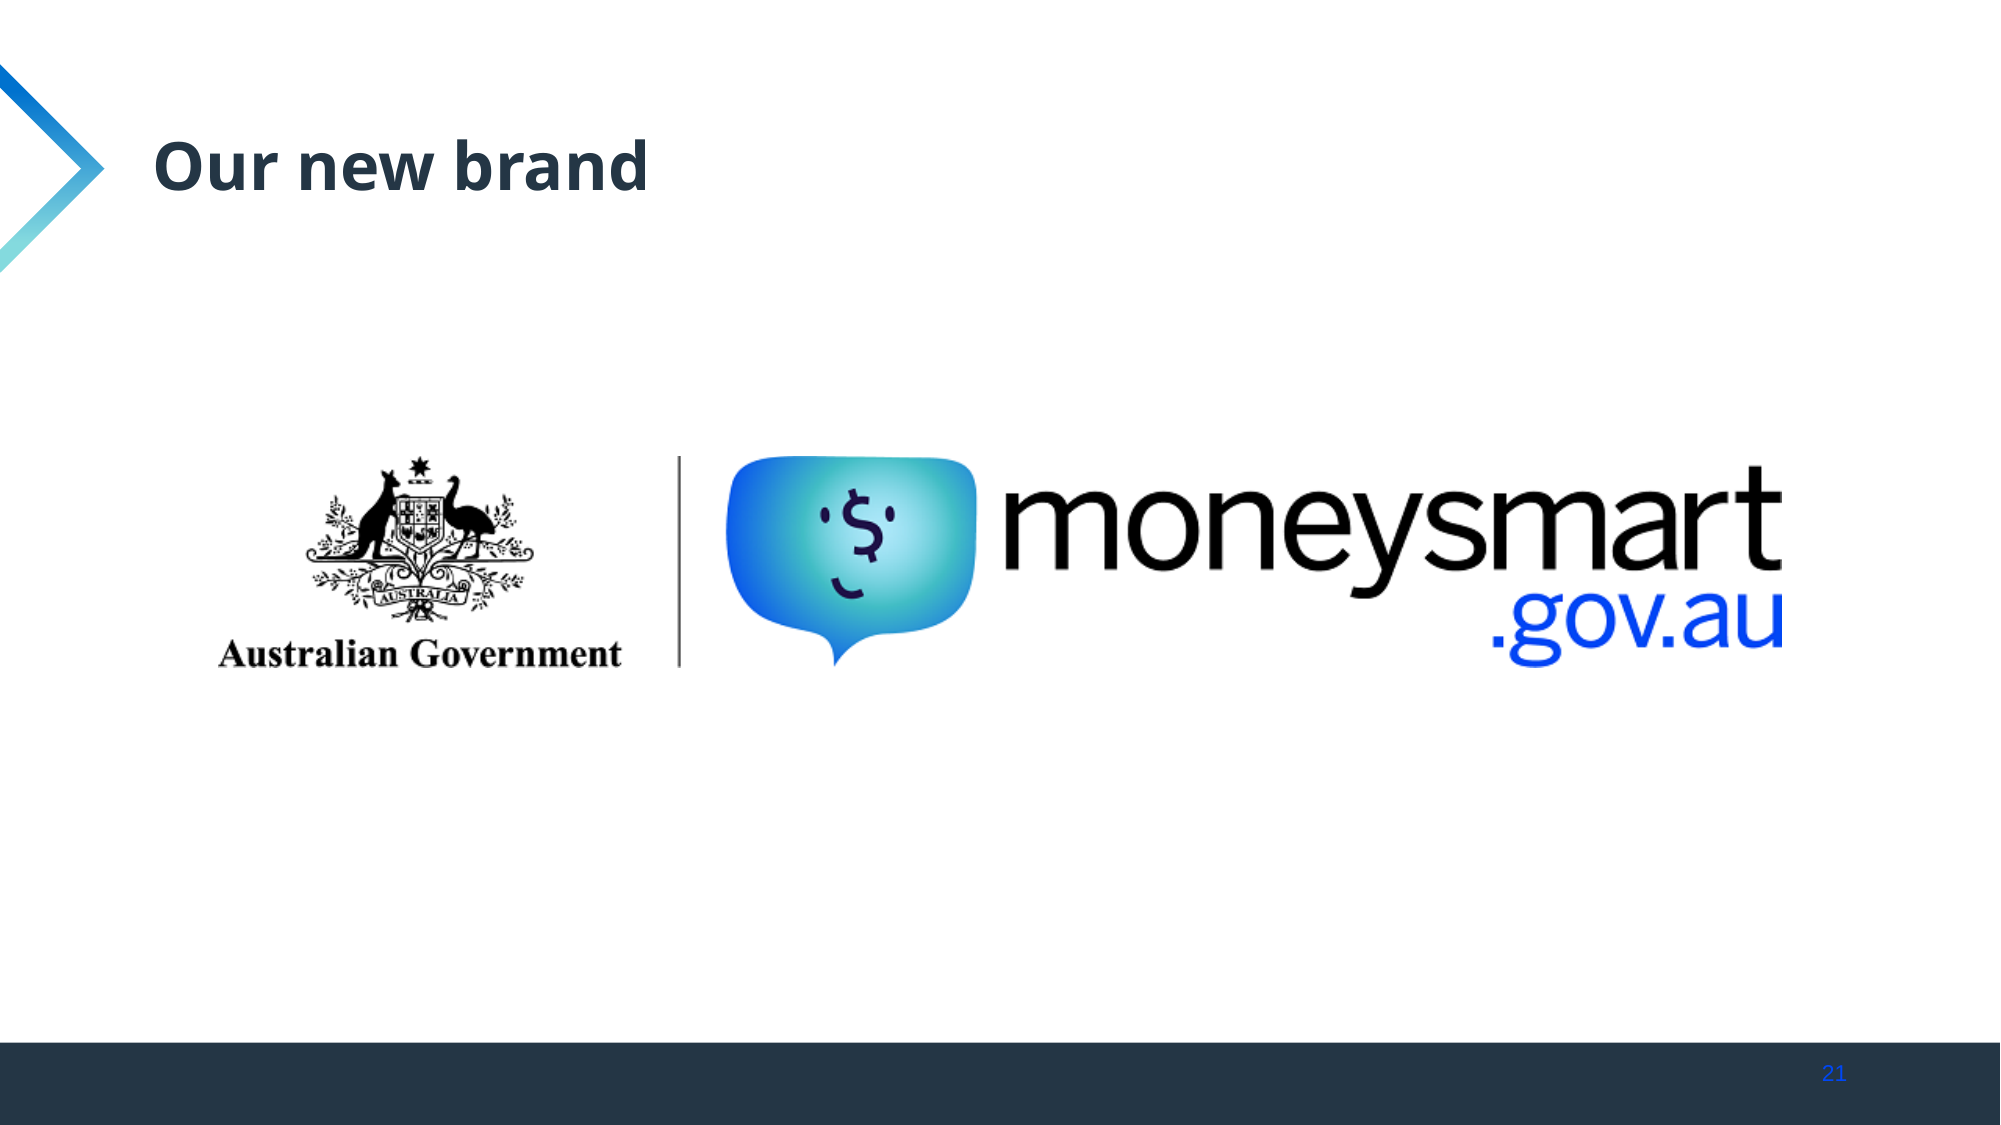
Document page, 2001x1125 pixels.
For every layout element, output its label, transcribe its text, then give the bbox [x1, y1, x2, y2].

picture [218, 456, 1782, 668]
title Our new brand [137, 59, 1863, 278]
picture [0, 64, 105, 273]
slide_number 21 [1802, 1042, 1863, 1103]
